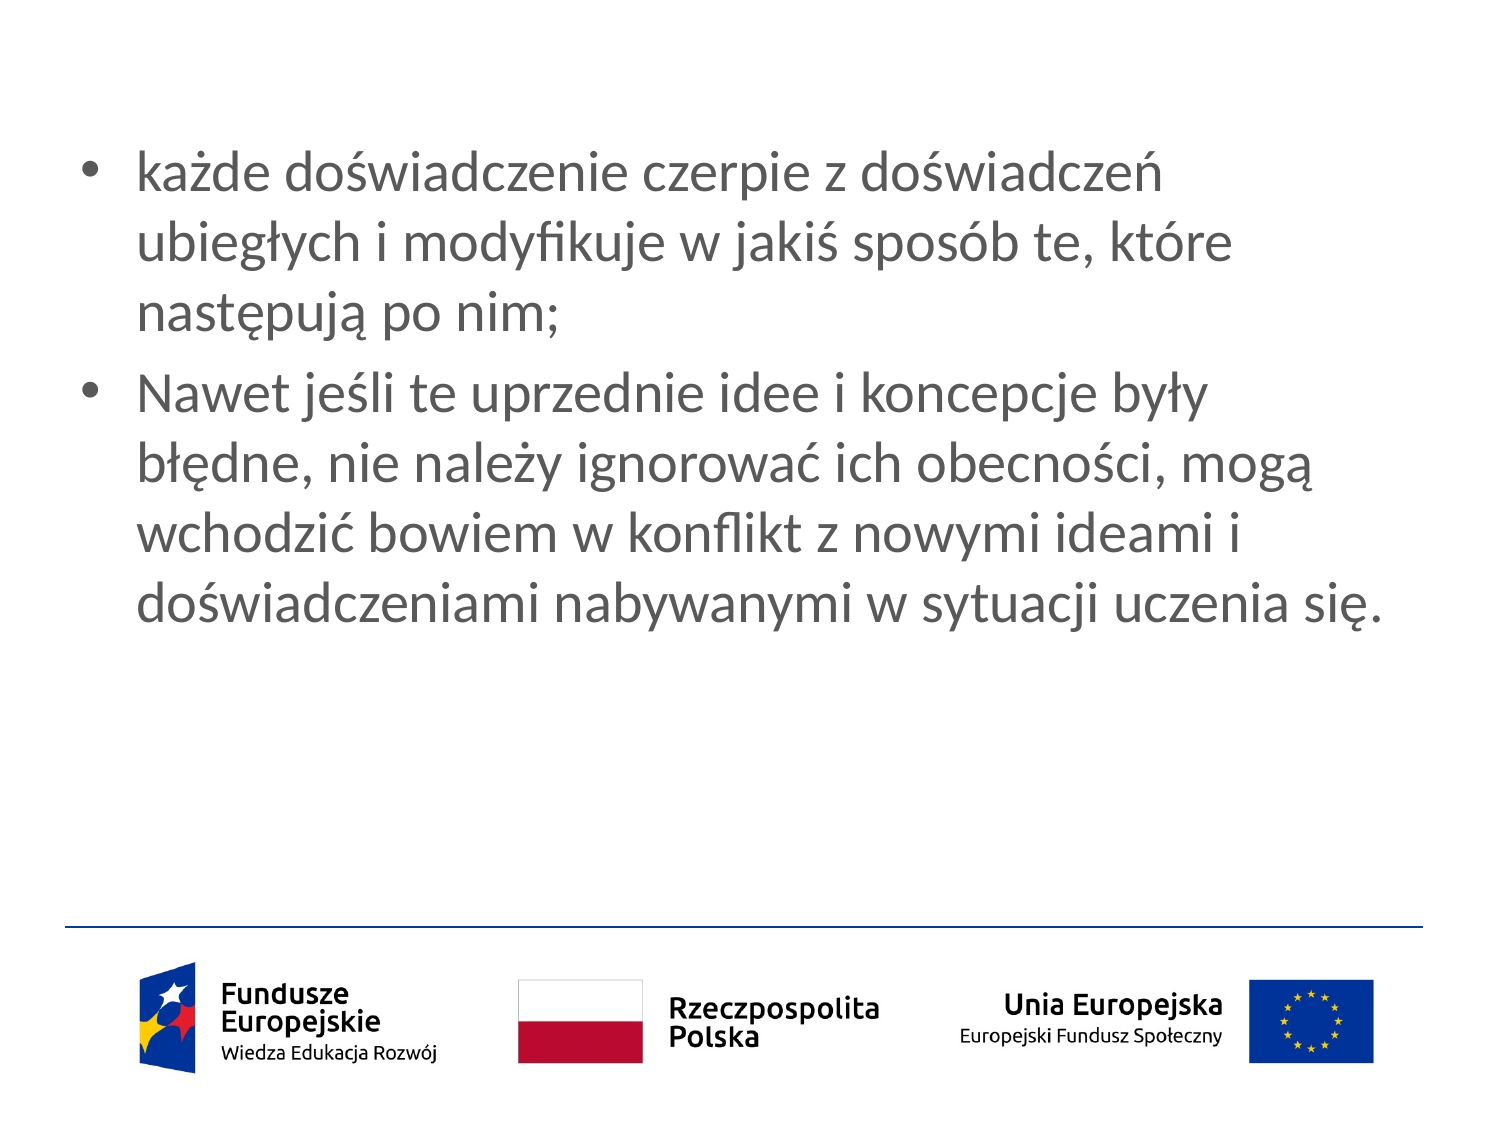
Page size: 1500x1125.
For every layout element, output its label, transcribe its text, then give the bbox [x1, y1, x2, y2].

list każde doświadczenie czerpie z doświadczeń ubiegłych i modyfikuje w jakiś sposób te, które następują po nim; Nawet jeśli te uprzednie idee i koncepcje były błędne, nie należy ignorować ich obecności, mogą wchodzić bowiem w konflikt z nowymi ideami i doświadczeniami nabywanymi w sytuacji uczenia się. [64, 125, 1415, 724]
picture [112, 934, 1400, 1101]
